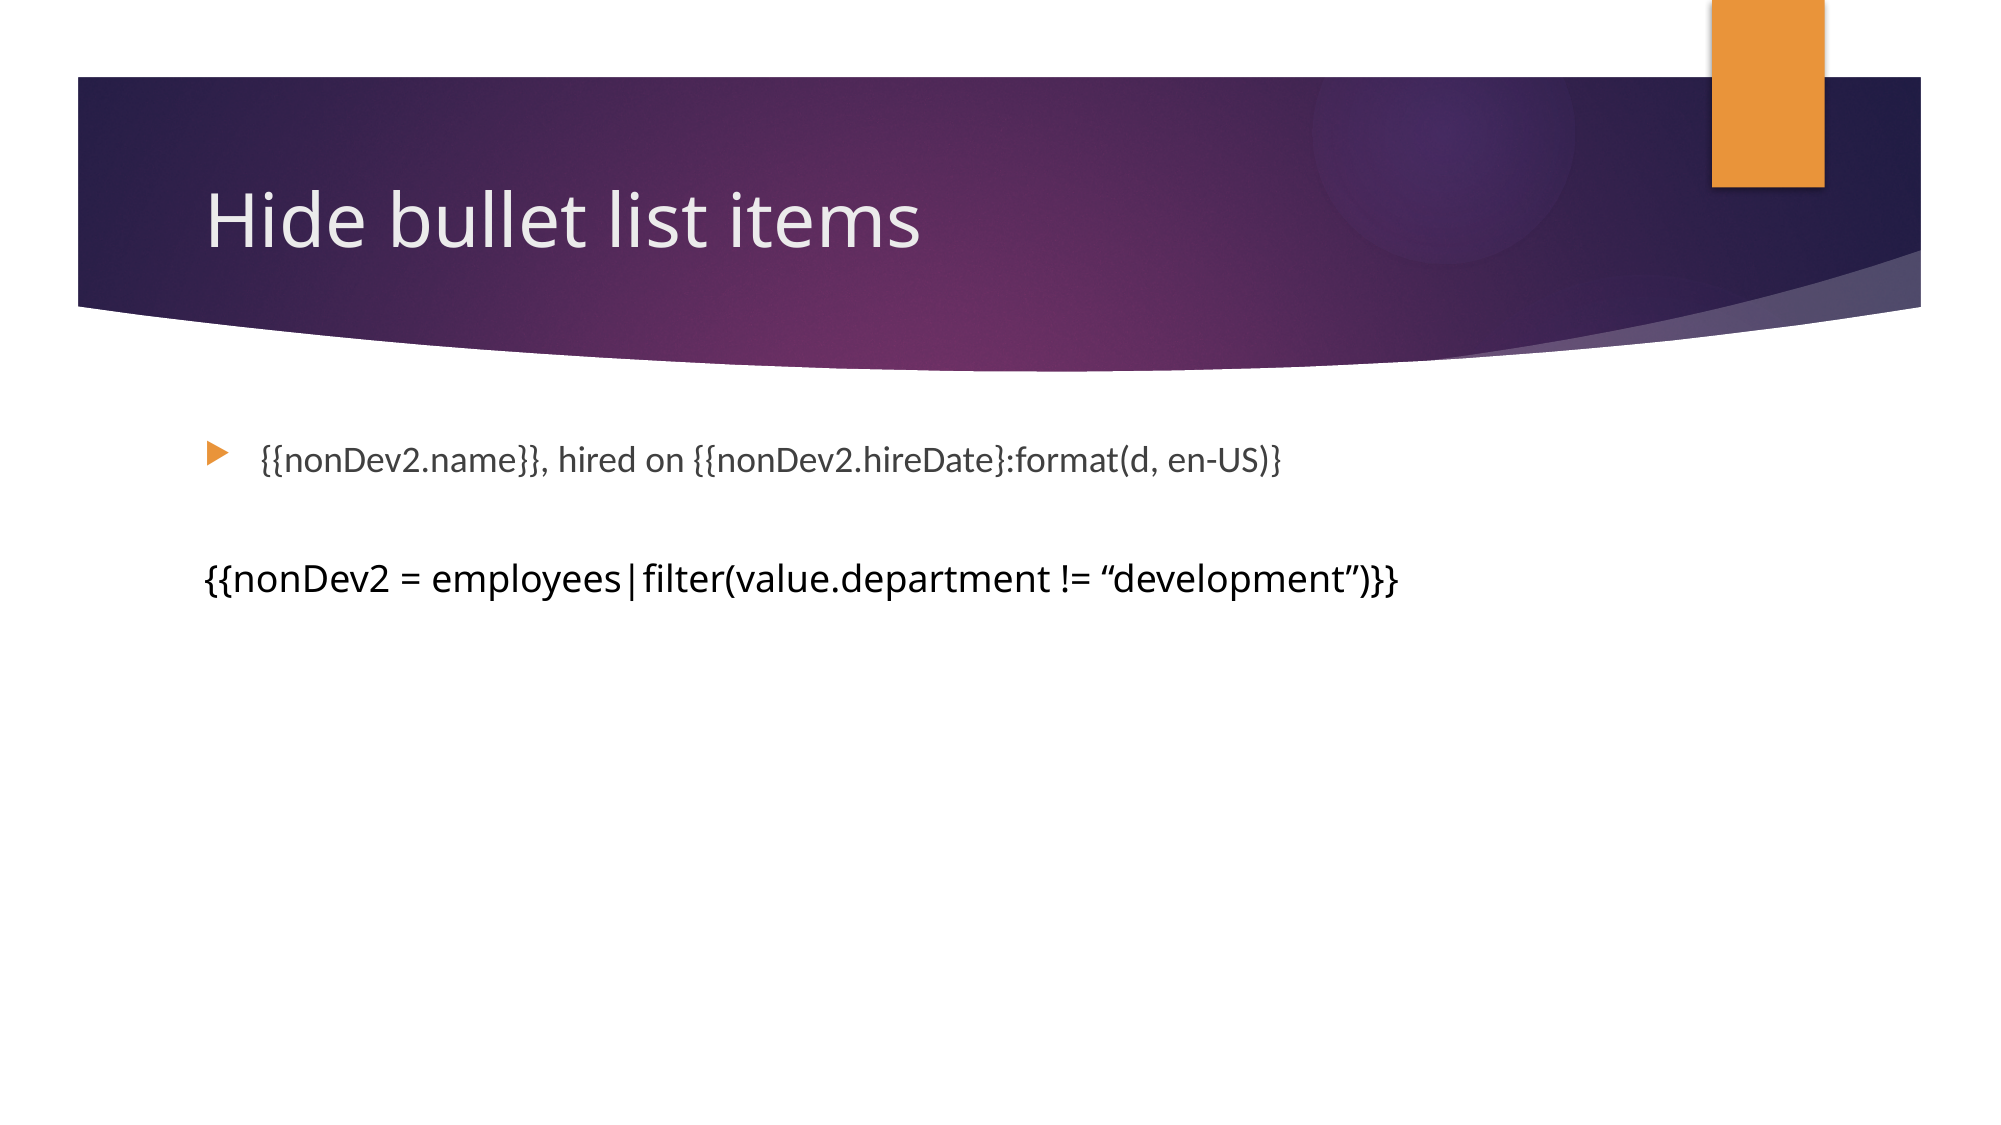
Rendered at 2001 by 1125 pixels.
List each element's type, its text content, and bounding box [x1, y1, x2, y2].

list {{nonDev2.name}}, hired on {{nonDev2.hireDate}:format(d, en-US)} [189, 427, 1638, 988]
title Hide bullet list items [189, 159, 1627, 276]
text_box {{nonDev2 = employees|filter(value.department != “development”)}} [189, 547, 1627, 608]
